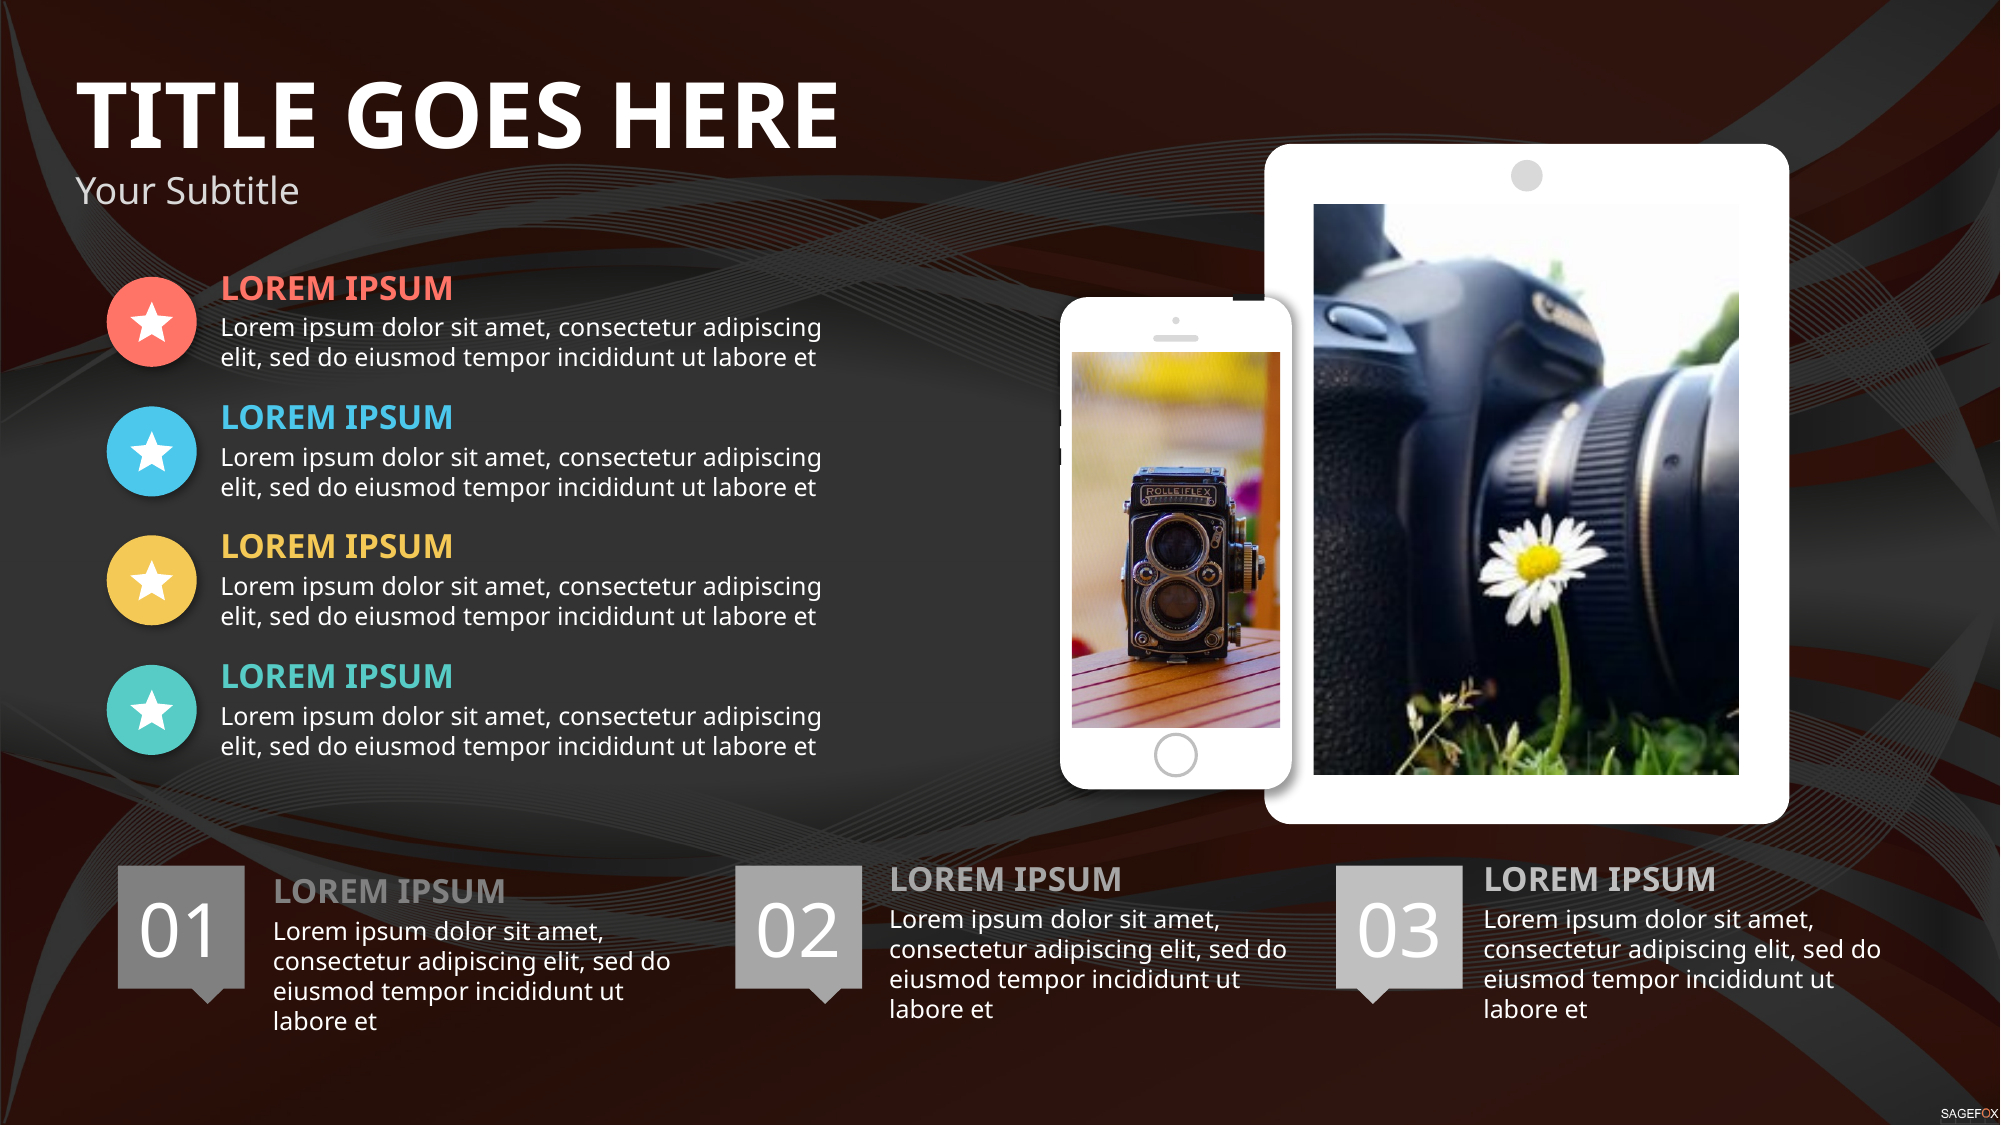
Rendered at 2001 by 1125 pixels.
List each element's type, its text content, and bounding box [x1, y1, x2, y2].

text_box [106, 276, 197, 367]
text_box 03 [1334, 864, 1464, 1006]
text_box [106, 406, 197, 497]
picture [0, 0, 2001, 1125]
text_box LOREM IPSUM Lorem ipsum dolor sit amet, consectetur adipiscing elit, sed do eiusmod tempor incididunt ut labore et [210, 391, 845, 507]
text_box LOREM IPSUM Lorem ipsum dolor sit amet, consectetur adipiscing elit, sed do eiusmod tempor incididunt ut labore et [210, 650, 845, 765]
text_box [106, 535, 197, 626]
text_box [106, 664, 197, 755]
text_box LOREM IPSUM Lorem ipsum dolor sit amet, consectetur adipiscing elit, sed do eiusmod tempor incididunt ut labore et [262, 865, 703, 1041]
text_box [1264, 143, 1790, 825]
text_box TITLE GOES HERE Your Subtitle [60, 49, 1036, 220]
text_box LOREM IPSUM Lorem ipsum dolor sit amet, consectetur adipiscing elit, sed do eiusmod tempor incididunt ut labore et [879, 853, 1319, 1029]
text_box 02 [734, 864, 864, 1006]
text_box LOREM IPSUM Lorem ipsum dolor sit amet, consectetur adipiscing elit, sed do eiusmod tempor incididunt ut labore et [1473, 853, 1913, 1029]
text_box LOREM IPSUM Lorem ipsum dolor sit amet, consectetur adipiscing elit, sed do eiusmod tempor incididunt ut labore et [210, 262, 845, 377]
text_box 01 [116, 864, 246, 1006]
text_box LOREM IPSUM Lorem ipsum dolor sit amet, consectetur adipiscing elit, sed do eiusmod tempor incididunt ut labore et [210, 520, 845, 636]
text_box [1057, 294, 1292, 790]
